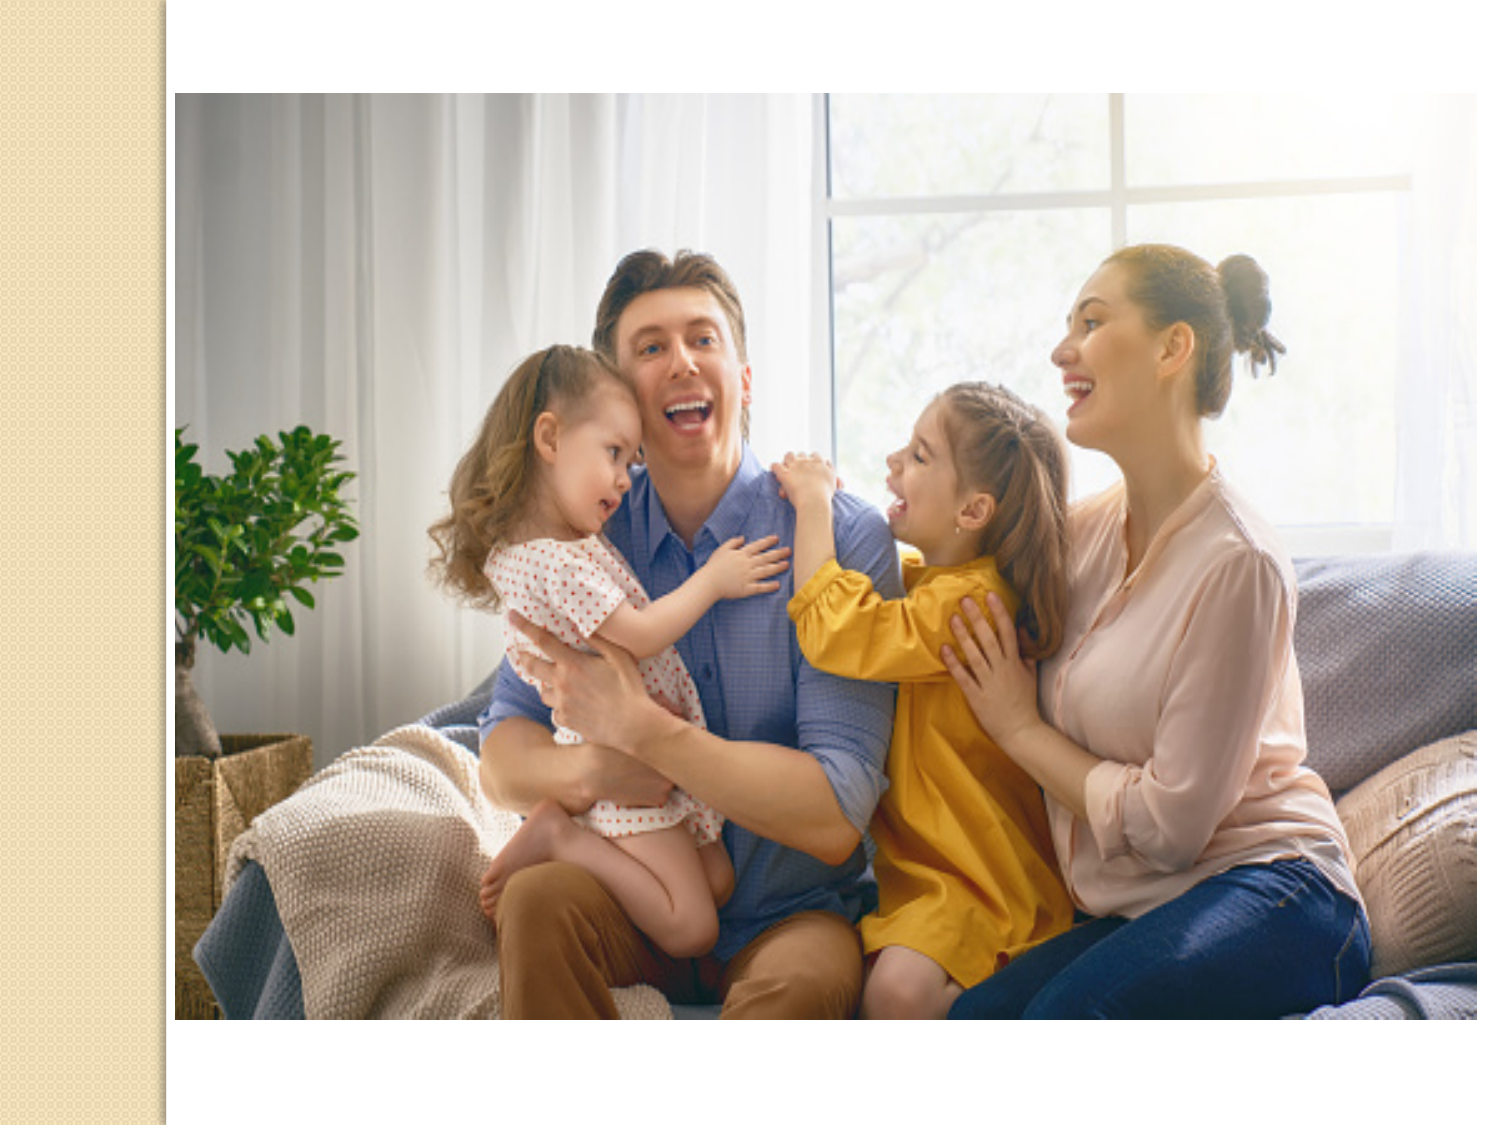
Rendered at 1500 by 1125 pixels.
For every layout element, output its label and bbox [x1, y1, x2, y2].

picture [175, 93, 1477, 1020]
